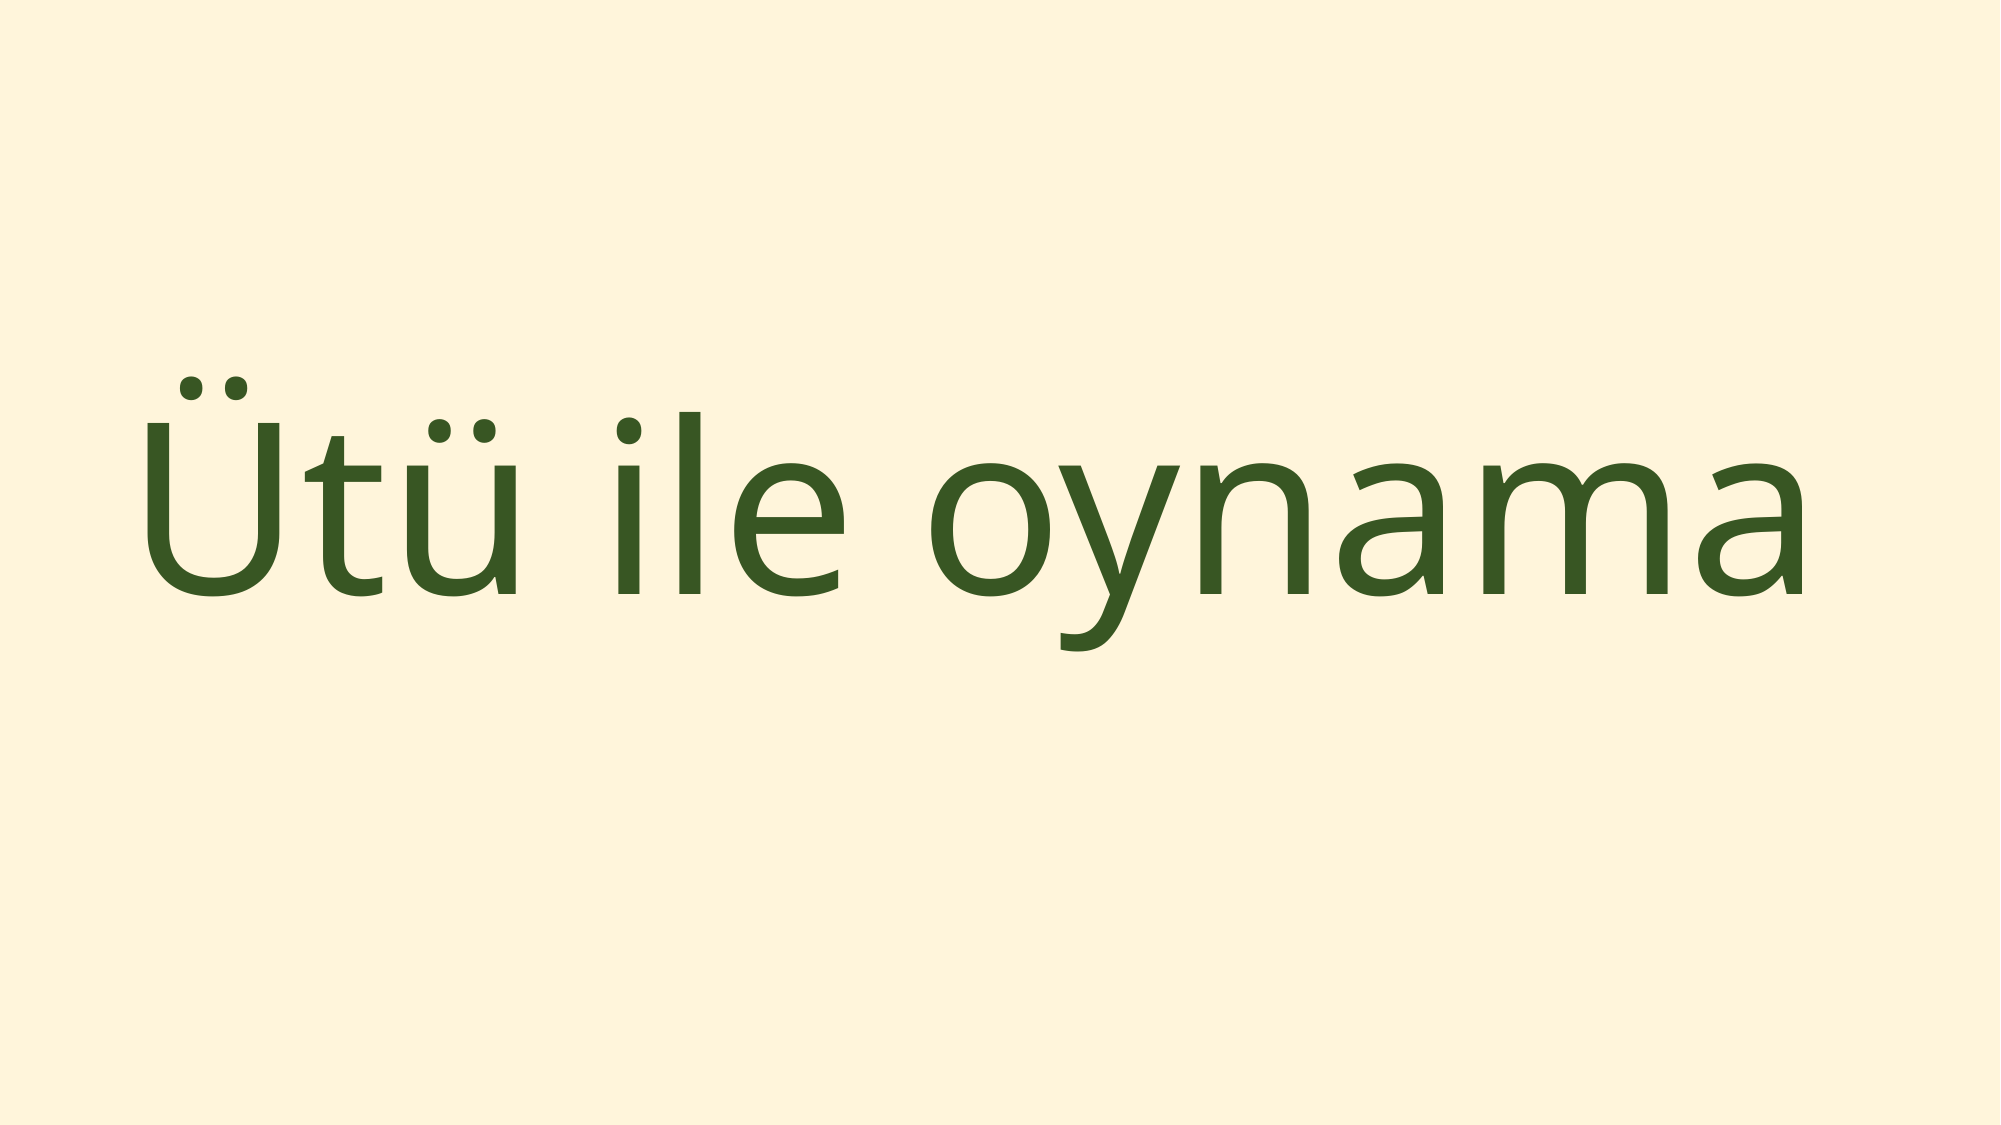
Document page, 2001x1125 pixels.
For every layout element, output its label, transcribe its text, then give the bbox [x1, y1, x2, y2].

text_box Ütü ile oynama [111, 347, 1837, 650]
